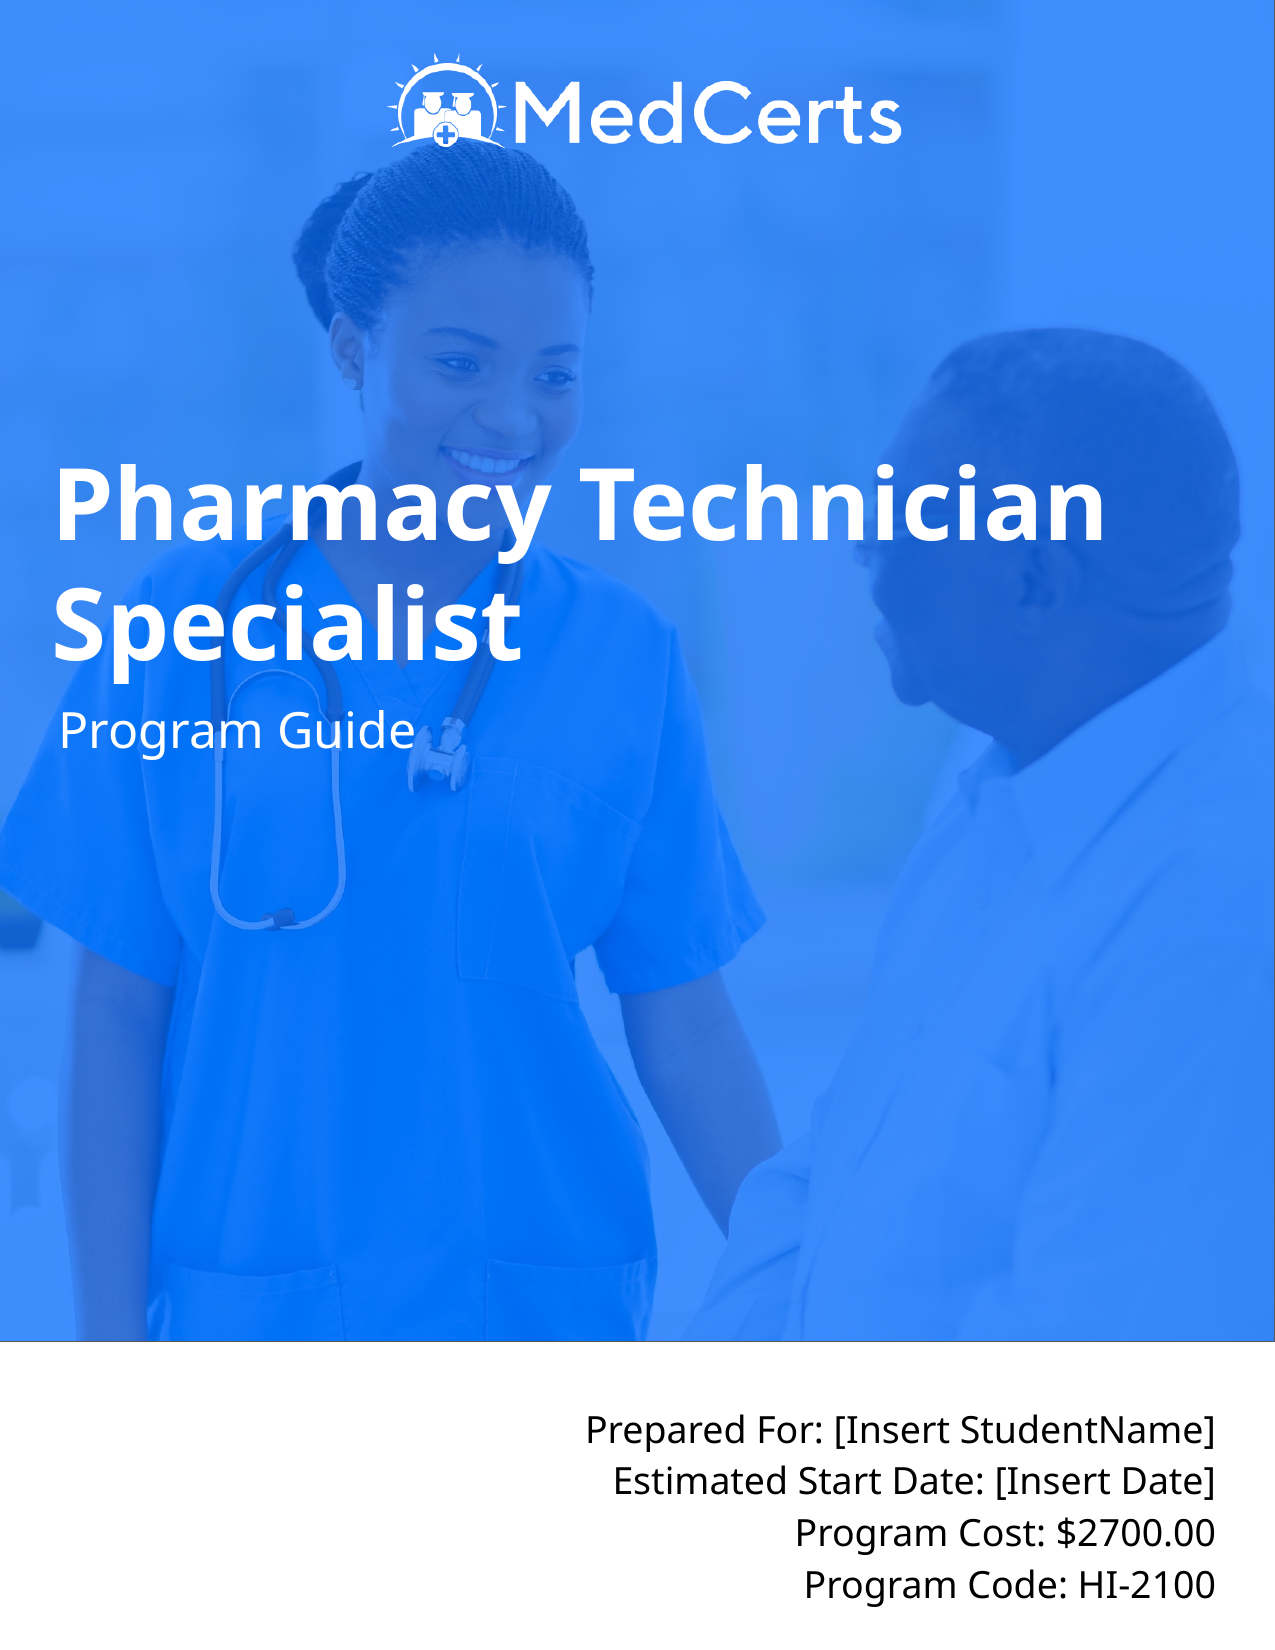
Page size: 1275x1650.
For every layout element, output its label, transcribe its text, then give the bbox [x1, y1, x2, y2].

picture [0, 0, 1275, 1342]
subtitle Prepared For: [Insert StudentName] Estimated Start Date: [Insert Date] Program Cost: $2700.00 Program Code: HI-2100 [43, 1384, 1232, 1600]
